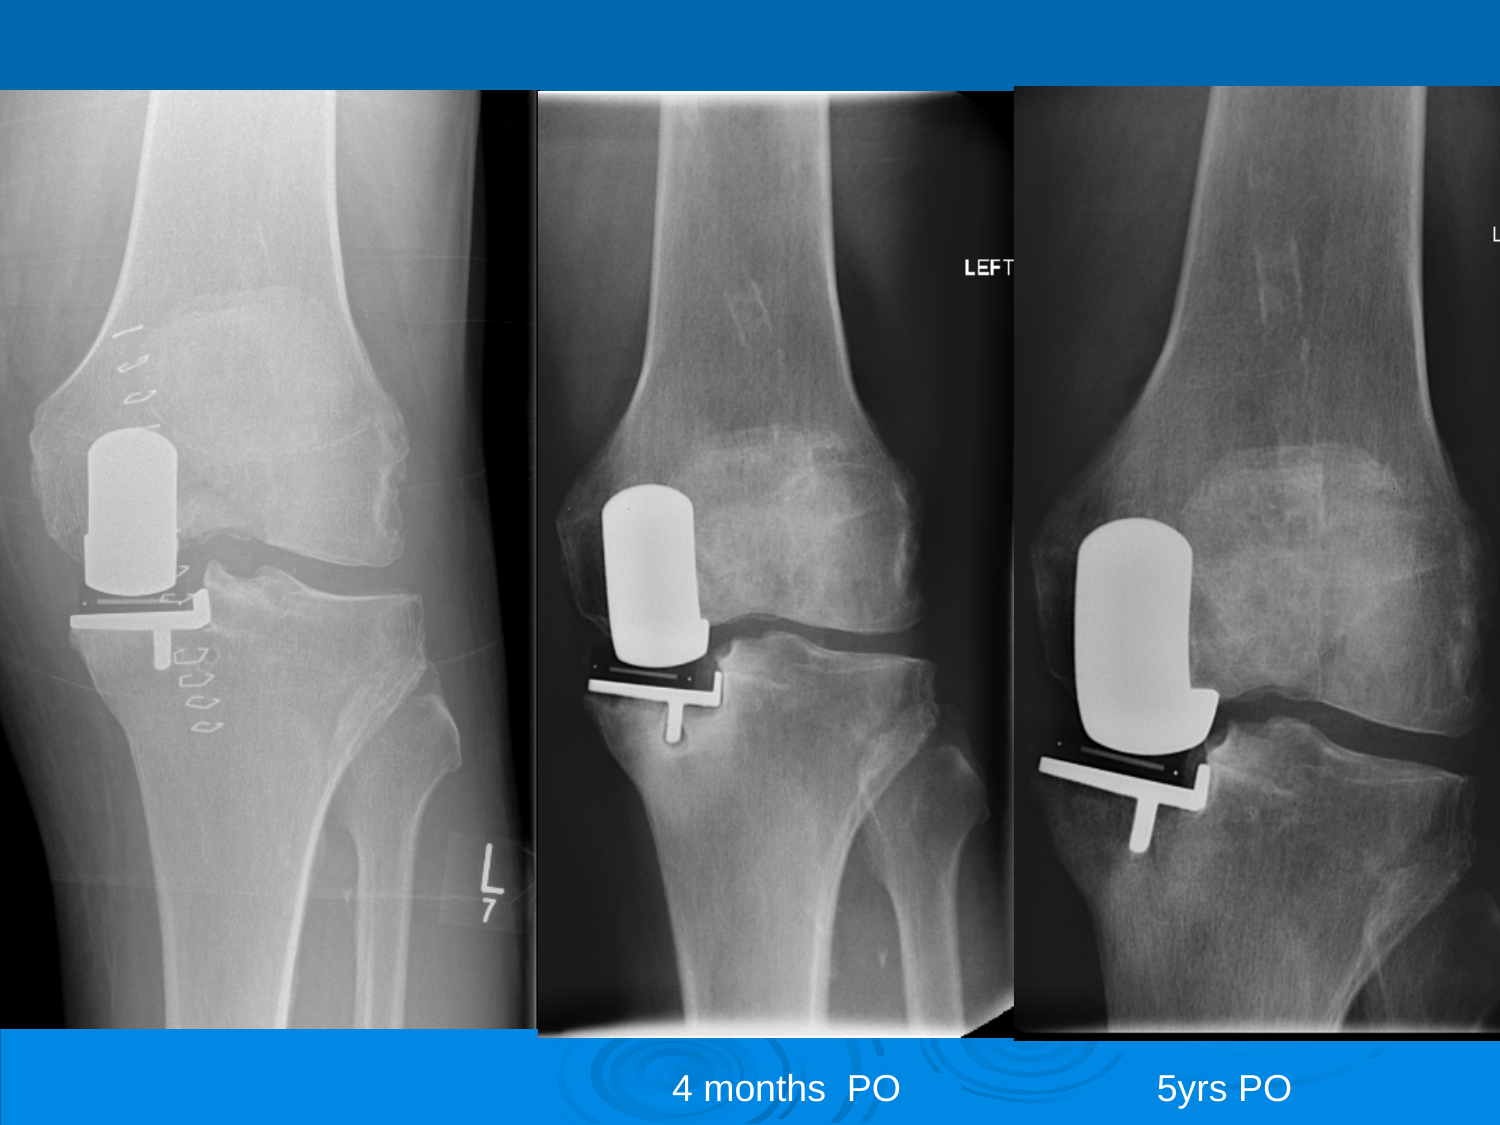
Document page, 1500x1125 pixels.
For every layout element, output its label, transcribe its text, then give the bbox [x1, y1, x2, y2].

text_box 4 months PO [657, 1056, 921, 1117]
picture [0, 86, 1500, 1041]
text_box 5yrs PO [1142, 1056, 1318, 1117]
